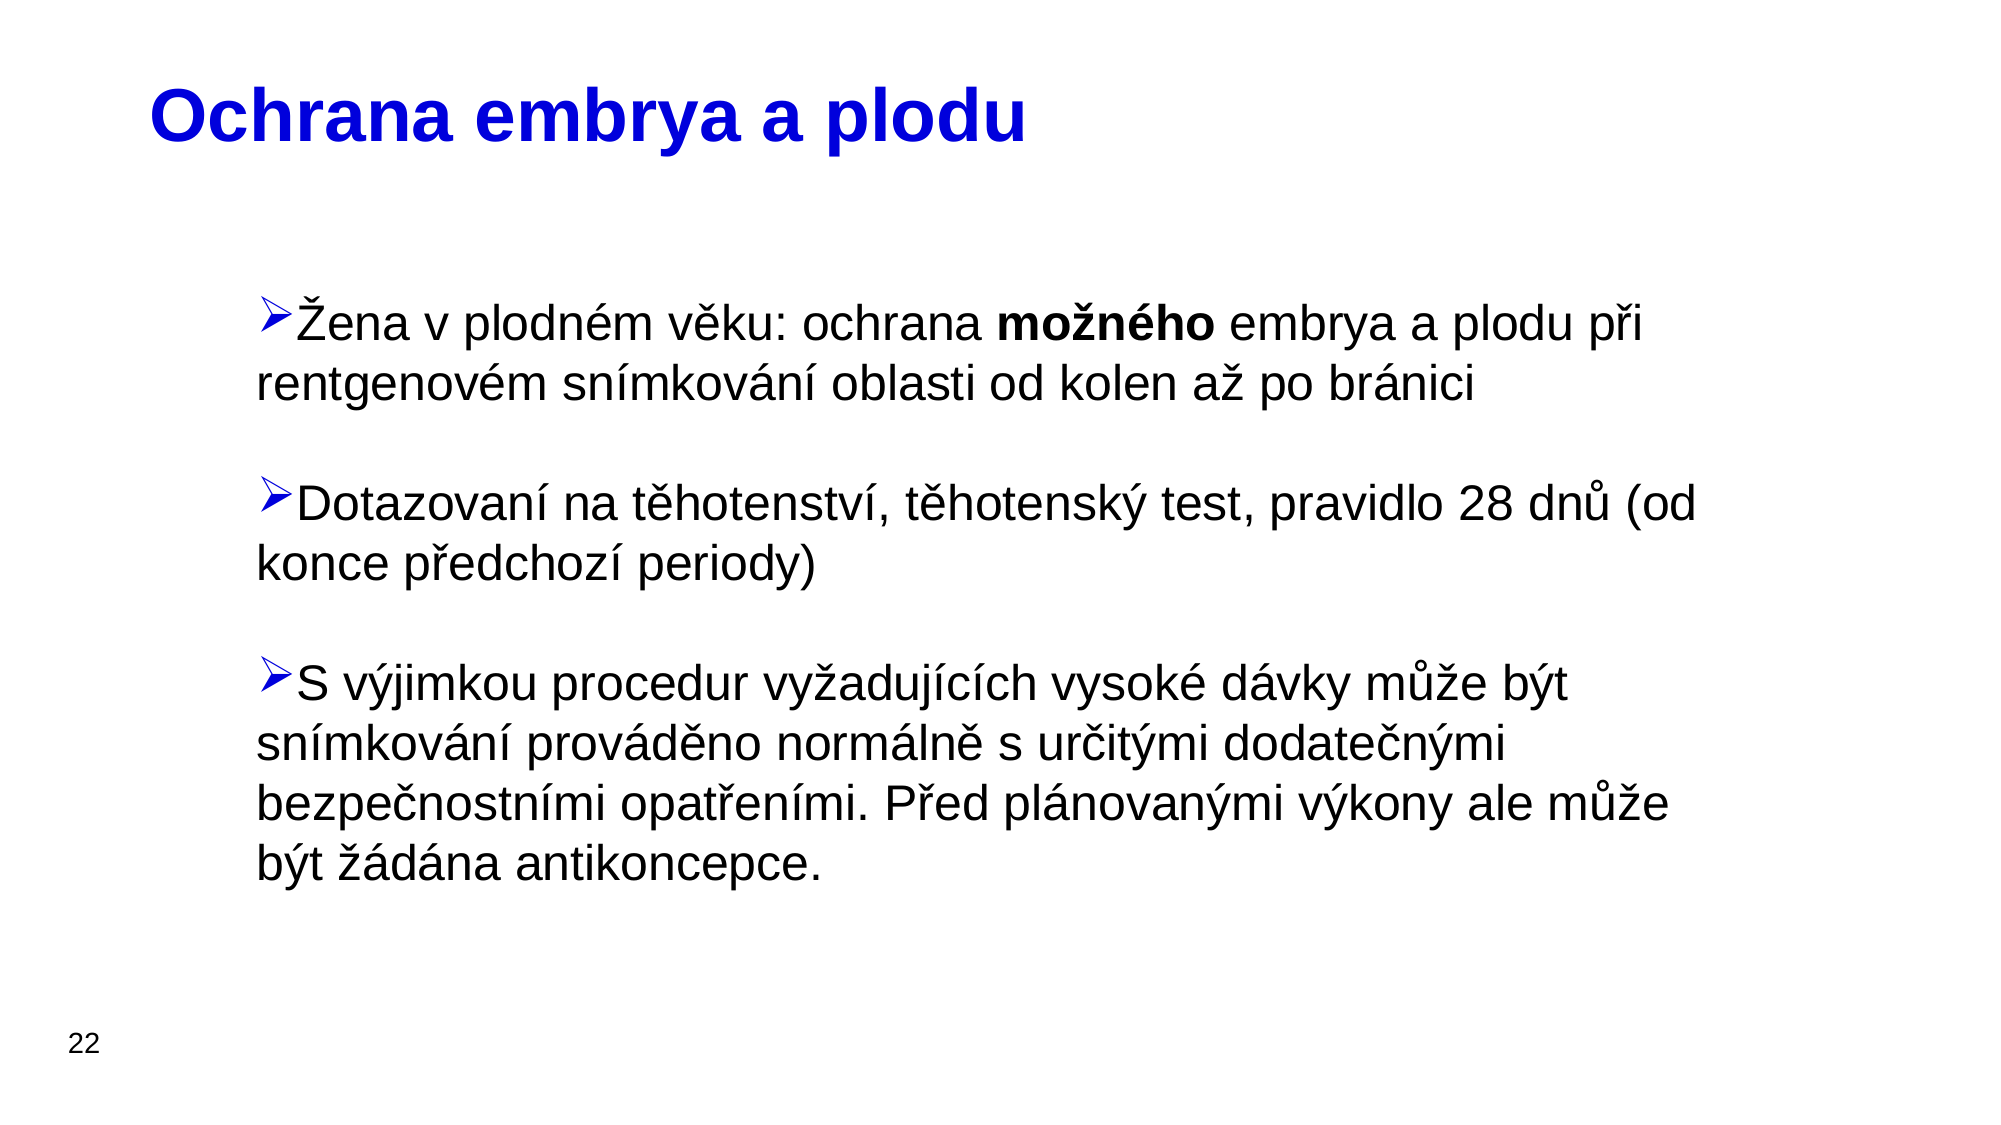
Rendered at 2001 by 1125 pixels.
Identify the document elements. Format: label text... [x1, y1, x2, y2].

title Ochrana embrya a plodu [149, 72, 1069, 180]
list Žena v plodném věku: ochrana možného embrya a plodu při rentgenovém snímkování oblasti od kolen až po bránici Dotazovaní na těhotenství, těhotenský test, pravidlo 28 dnů (od konce předchozí periody) S výjimkou procedur vyžadujících vysoké dávky může být snímkování prováděno normálně s určitými dodatečnými bezpečnostními opatřeními. Před plánovanými výkony ale může být žádána antikoncepce. [256, 290, 1704, 947]
slide_number 22 [67, 1021, 110, 1063]
